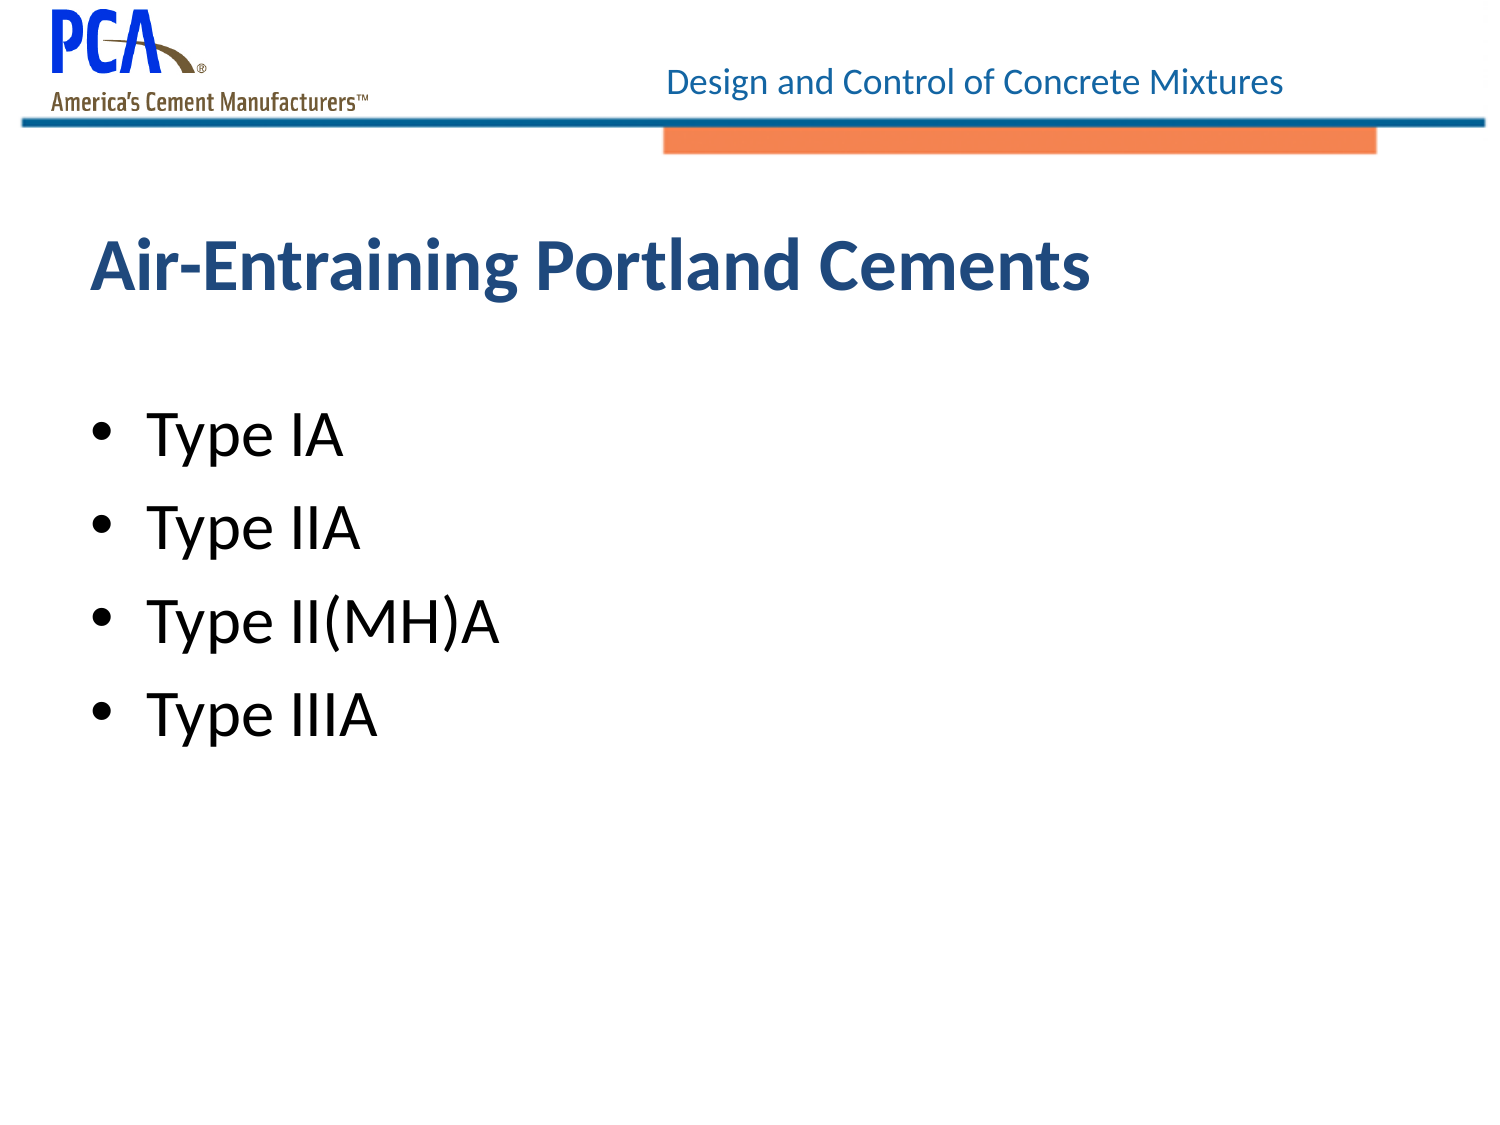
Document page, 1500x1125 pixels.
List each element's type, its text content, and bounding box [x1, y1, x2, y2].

list Type IA Type IIA Type II(MH)A Type IIIA [75, 382, 1425, 1023]
picture [0, 0, 1500, 175]
title Air-Entraining Portland Cements [75, 204, 1350, 317]
